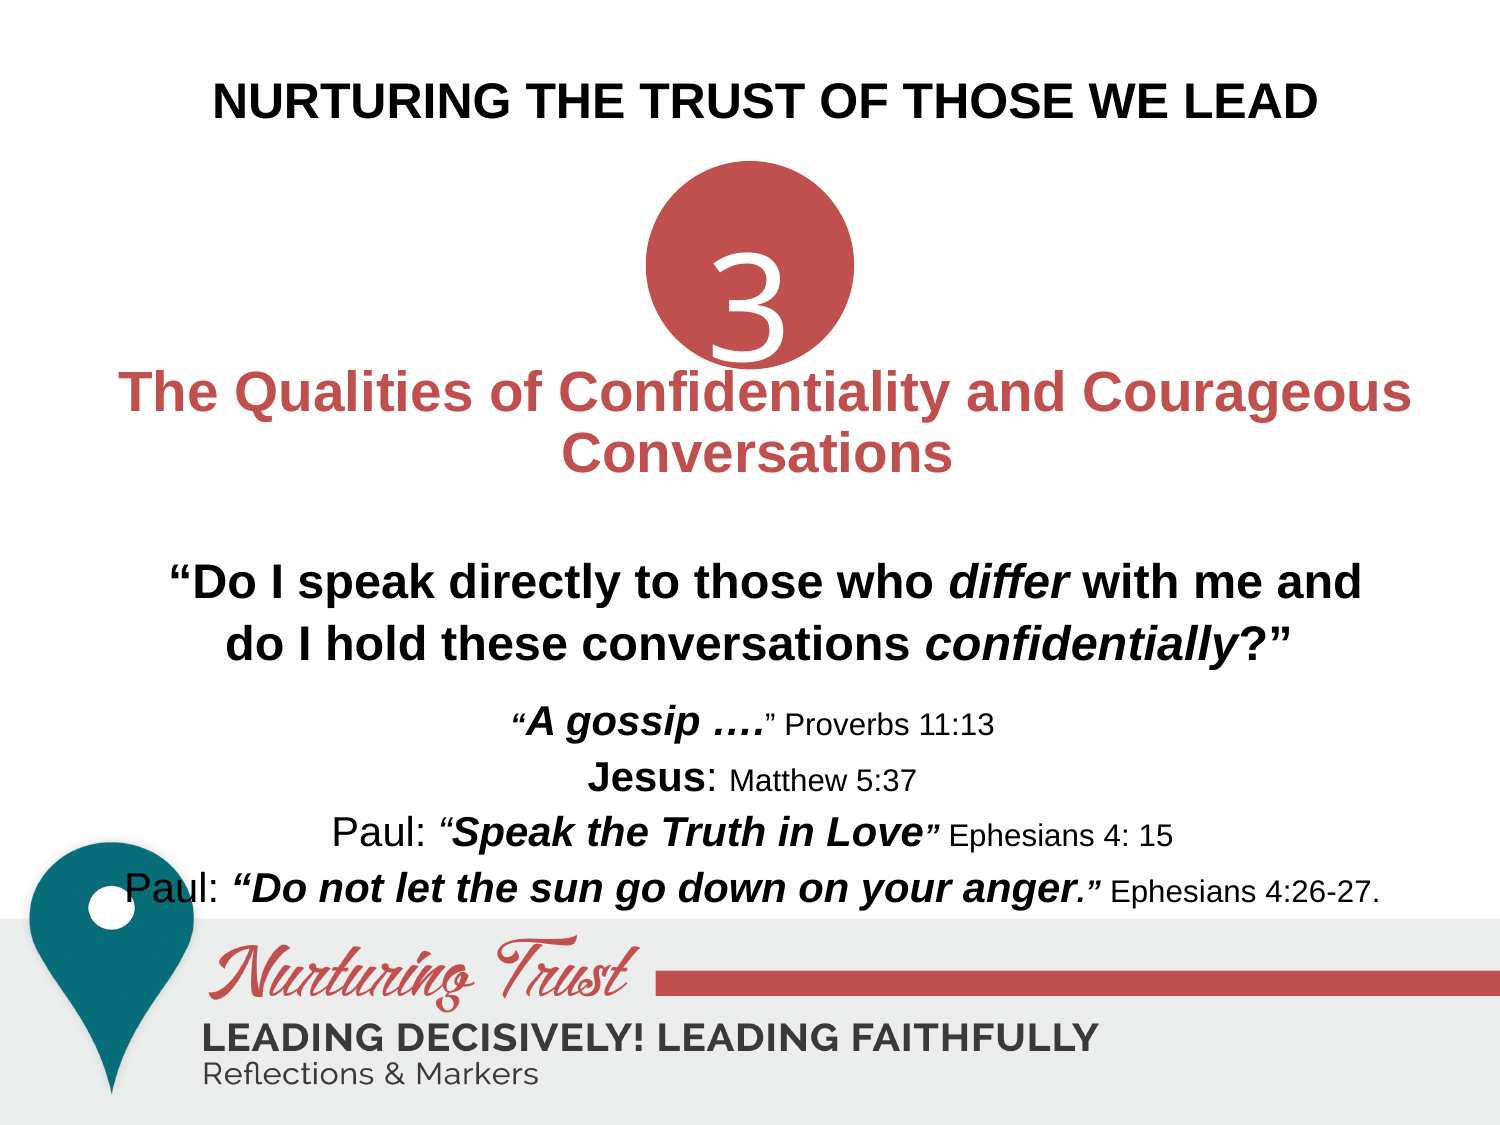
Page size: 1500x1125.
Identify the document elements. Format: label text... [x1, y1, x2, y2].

text_box [645, 160, 855, 357]
text_box “A gossip ….” Proverbs 11:13 Jesus: Matthew 5:37 Paul: “Speak the Truth in Love” Ephesians 4: 15 Paul: “Do not let the sun go down on your anger.” Ephesians 4:26-27. [65, 692, 1440, 919]
title Nurturing the trust of those we lead [48, 51, 1483, 147]
list The Qualities of Confidentiality and Courageous Conversations “Do I speak directly to those who differ with me and do I hold these conversations confidentially?” [91, 354, 1440, 683]
picture [0, 0, 1500, 1125]
text_box 3 [699, 204, 801, 400]
